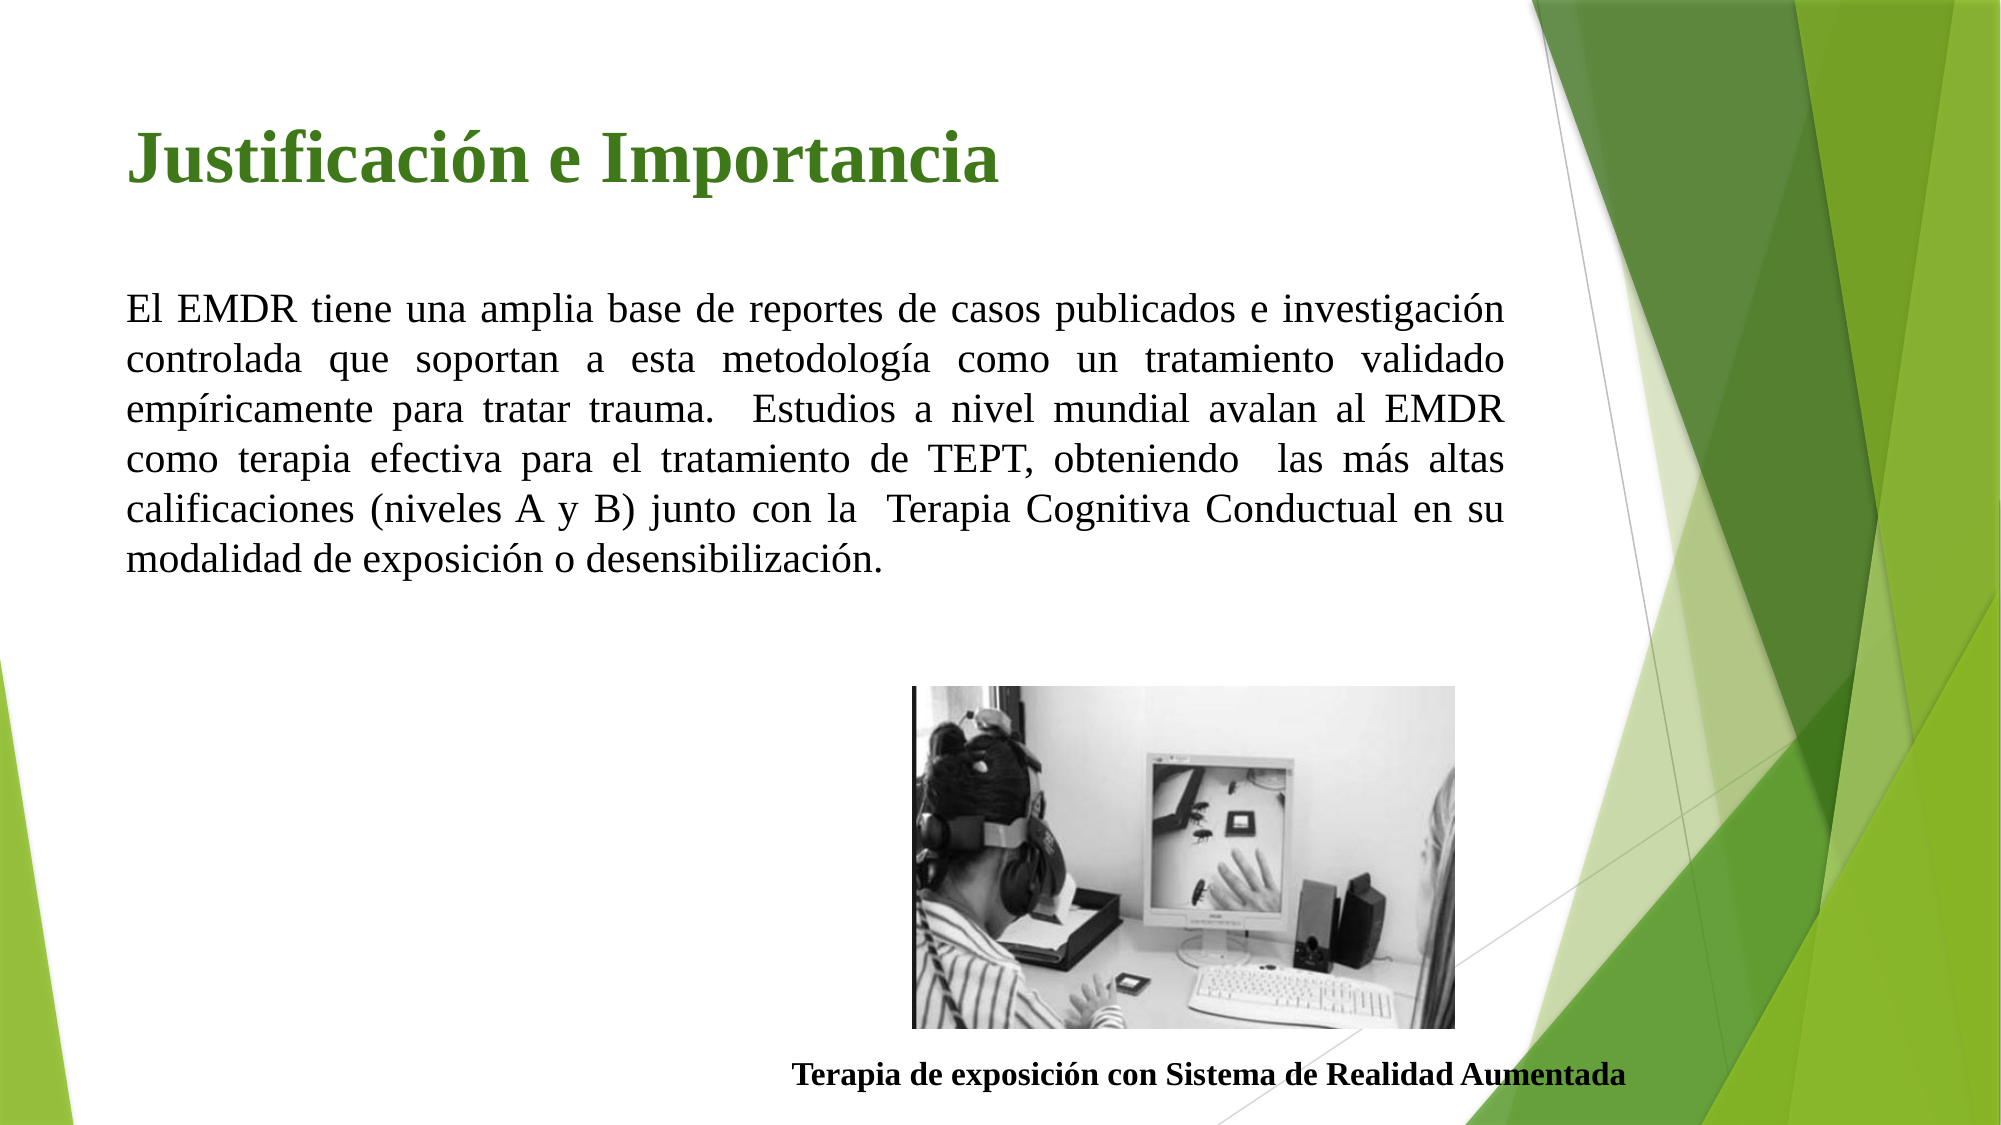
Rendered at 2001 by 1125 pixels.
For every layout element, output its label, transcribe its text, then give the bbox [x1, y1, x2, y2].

title Justificación e Importancia [111, 99, 1522, 273]
text_box Terapia de exposición con Sistema de Realidad Aumentada [776, 1045, 1660, 1122]
picture [911, 685, 1455, 1030]
list El EMDR tiene una amplia base de reportes de casos publicados e investigación controlada que soportan a esta metodología como un tratamiento validado empíricamente para tratar trauma. Estudios a nivel mundial avalan al EMDR como terapia efectiva para el tratamiento de TEPT, obteniendo las más altas calificaciones (niveles A y B) junto con la Terapia Cognitiva Conductual en su modalidad de exposición o desensibilización. [111, 273, 1522, 633]
